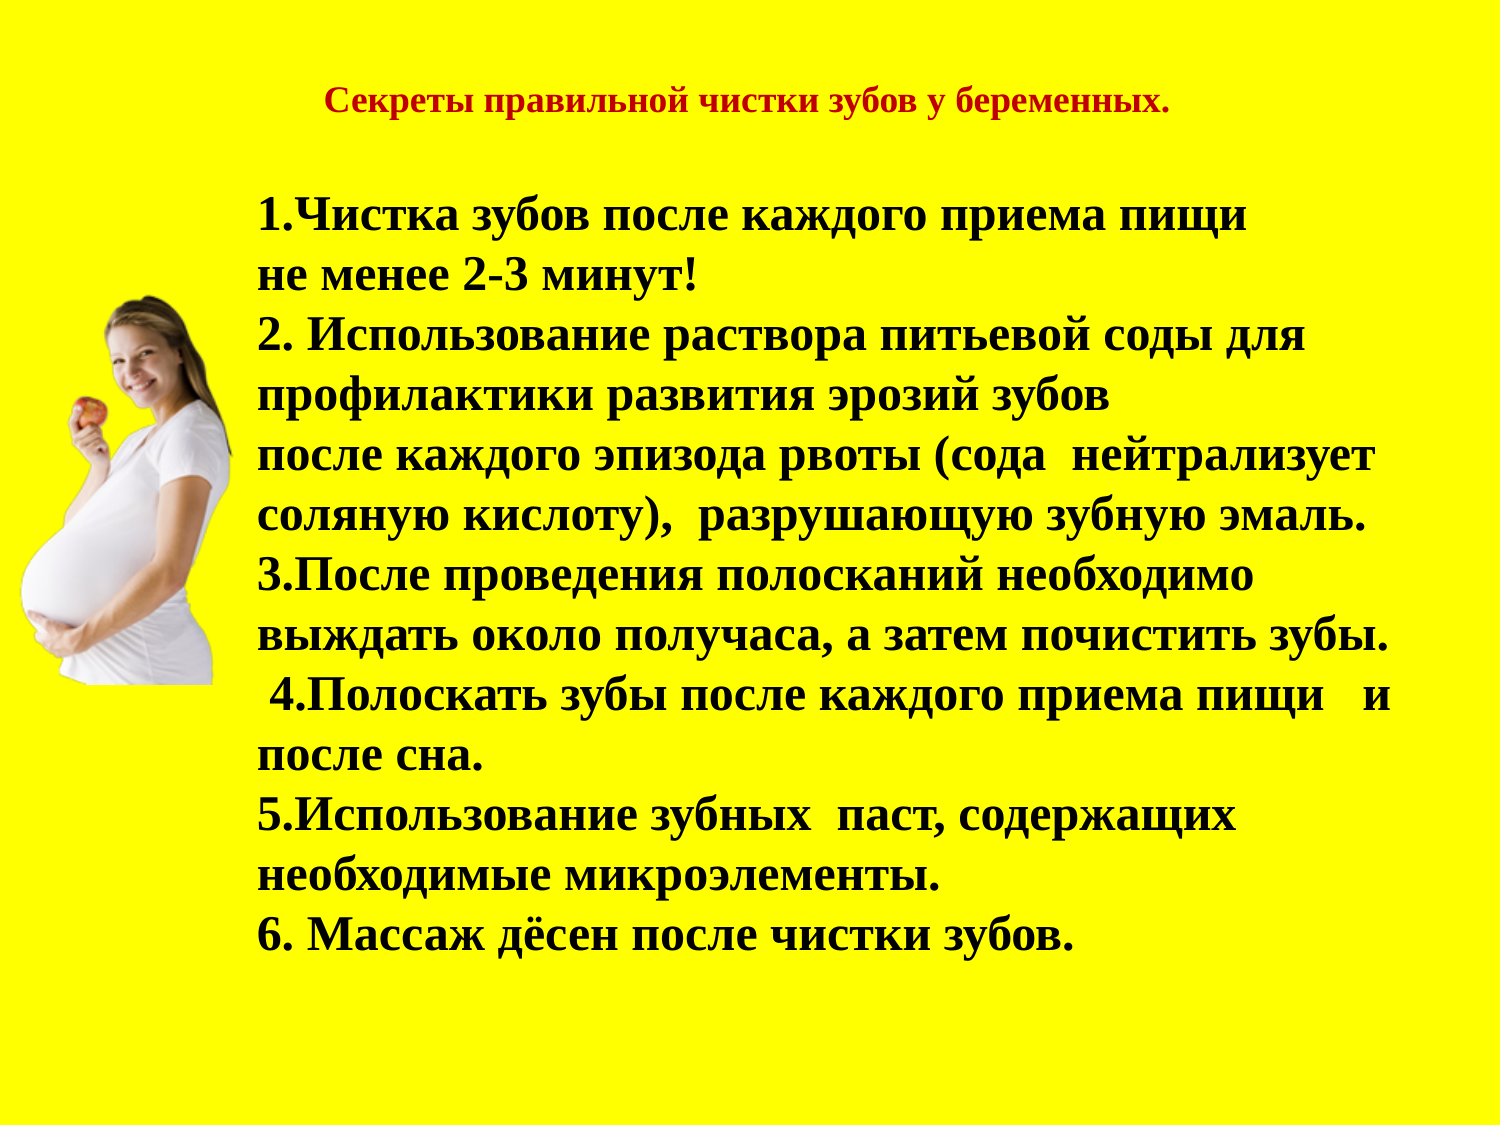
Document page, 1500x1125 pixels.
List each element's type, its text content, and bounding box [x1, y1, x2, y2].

picture [0, 266, 260, 685]
title Секреты правильной чистки зубов у беременных. [75, 45, 1425, 173]
text_box 1.Чистка зубов после каждого приема пищи не менее 2-3 минут! 2. Использование раствора питьевой соды для профилактики развития эрозий зубов после каждого эпизода рвоты (сода нейтрализует соляную кислоту), разрушающую зубную эмаль. 3.После проведения полосканий необходимо выждать около получаса, а затем почистить зубы. 4.Полоскать зубы после каждого приема пищи и после сна. 5.Использование зубных паст, содержащих необходимые микроэлементы. 6. Массаж дёсен после чистки зубов. [242, 172, 1447, 1125]
